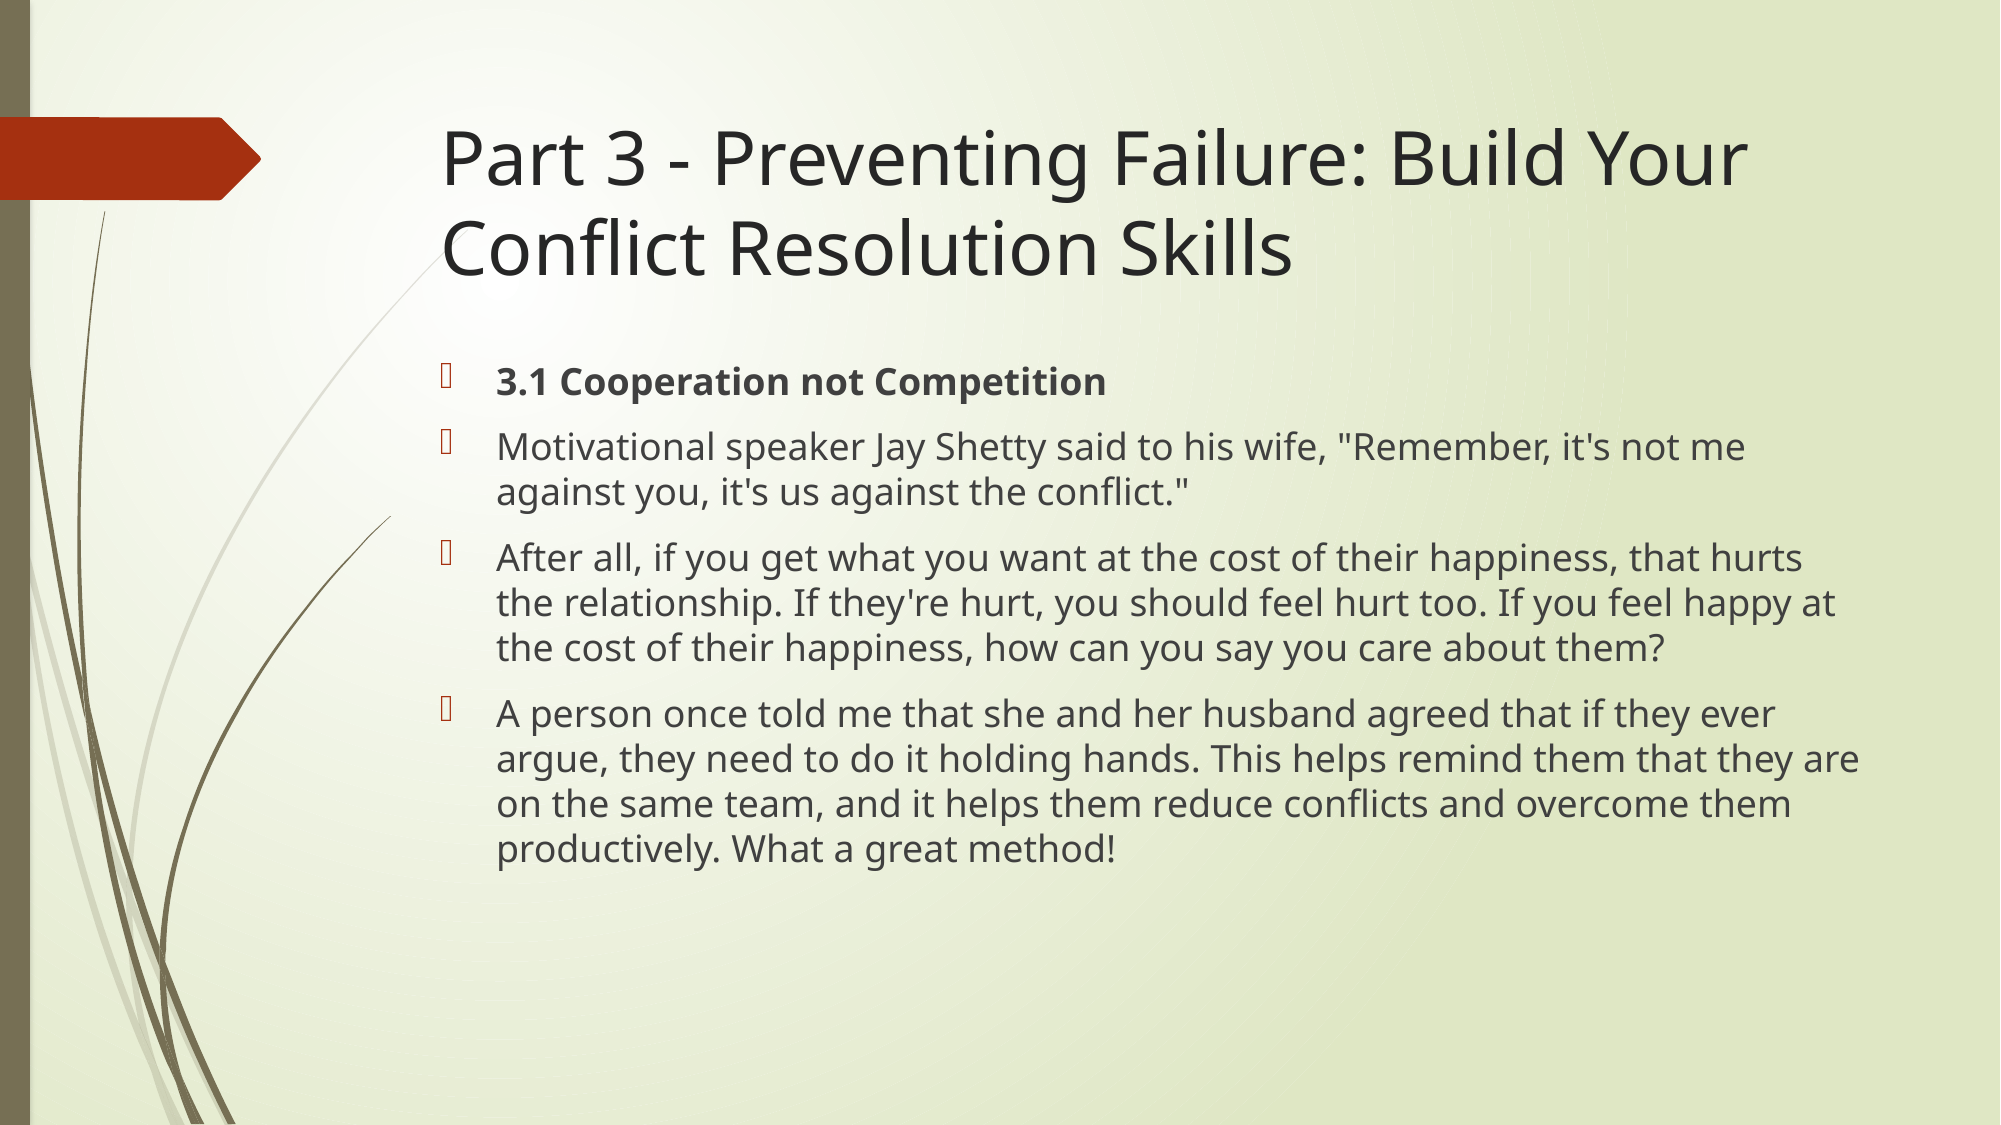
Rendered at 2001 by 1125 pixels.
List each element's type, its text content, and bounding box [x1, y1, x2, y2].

list 3.1 Cooperation not Competition Motivational speaker Jay Shetty said to his wife, "Remember, it's not me against you, it's us against the conflict." After all, if you get what you want at the cost of their happiness, that hurts the relationship. If they're hurt, you should feel hurt too. If you feel happy at the cost of their happiness, how can you say you care about them? A person once told me that she and her husband agreed that if they ever argue, they need to do it holding hands. This helps remind them that they are on the same team, and it helps them reduce conflicts and overcome them productively. What a great method! [424, 350, 1888, 970]
title Part 3 - Preventing Failure: Build Your Conflict Resolution Skills [425, 102, 1888, 313]
